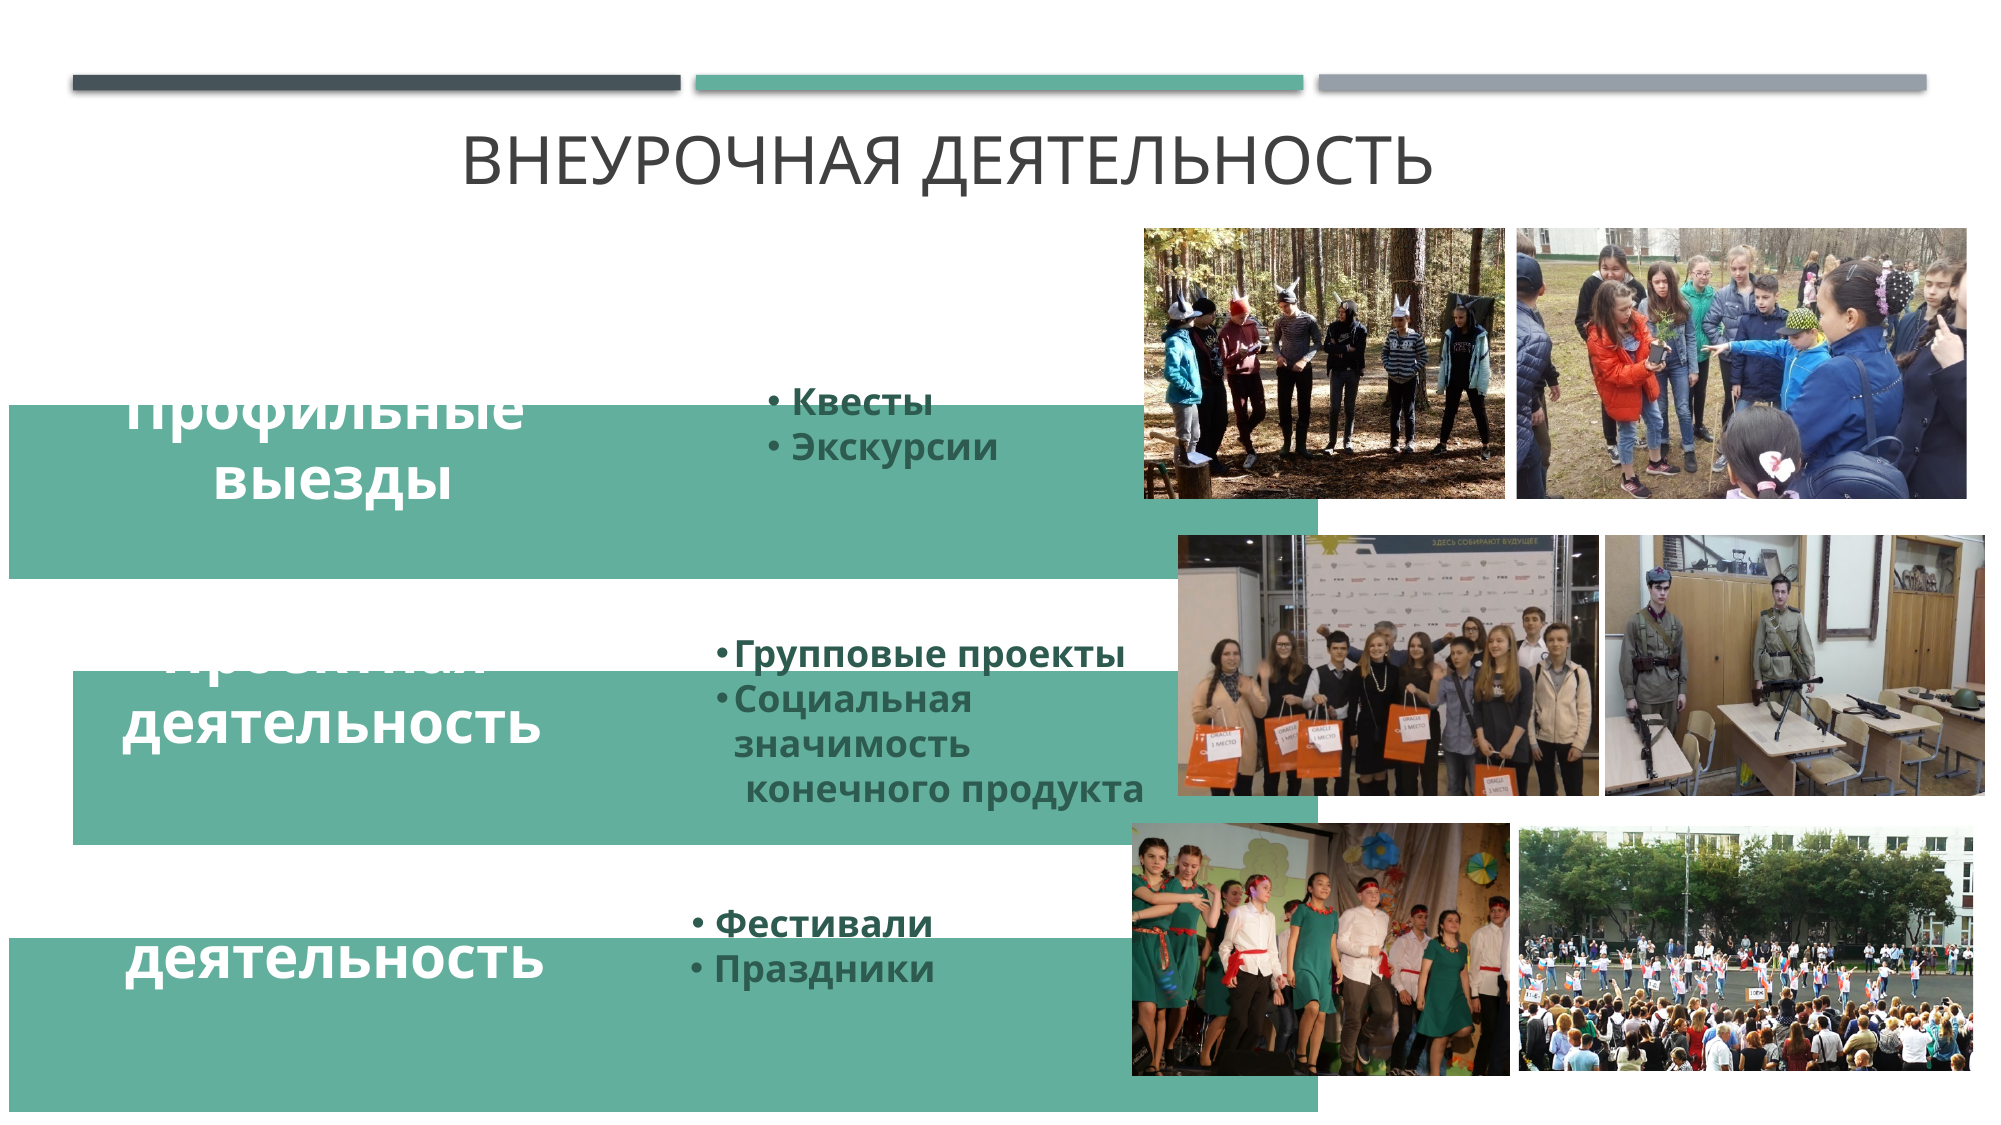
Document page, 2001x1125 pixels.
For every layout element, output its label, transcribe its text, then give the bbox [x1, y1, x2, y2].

picture [1178, 534, 1599, 797]
title Внеурочная деятельность [445, 11, 1599, 207]
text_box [0, 235, 1321, 1125]
picture [1604, 534, 1986, 797]
picture [1518, 825, 1974, 1071]
picture [1131, 823, 1511, 1077]
picture [1144, 227, 1506, 499]
picture [1516, 227, 1968, 499]
